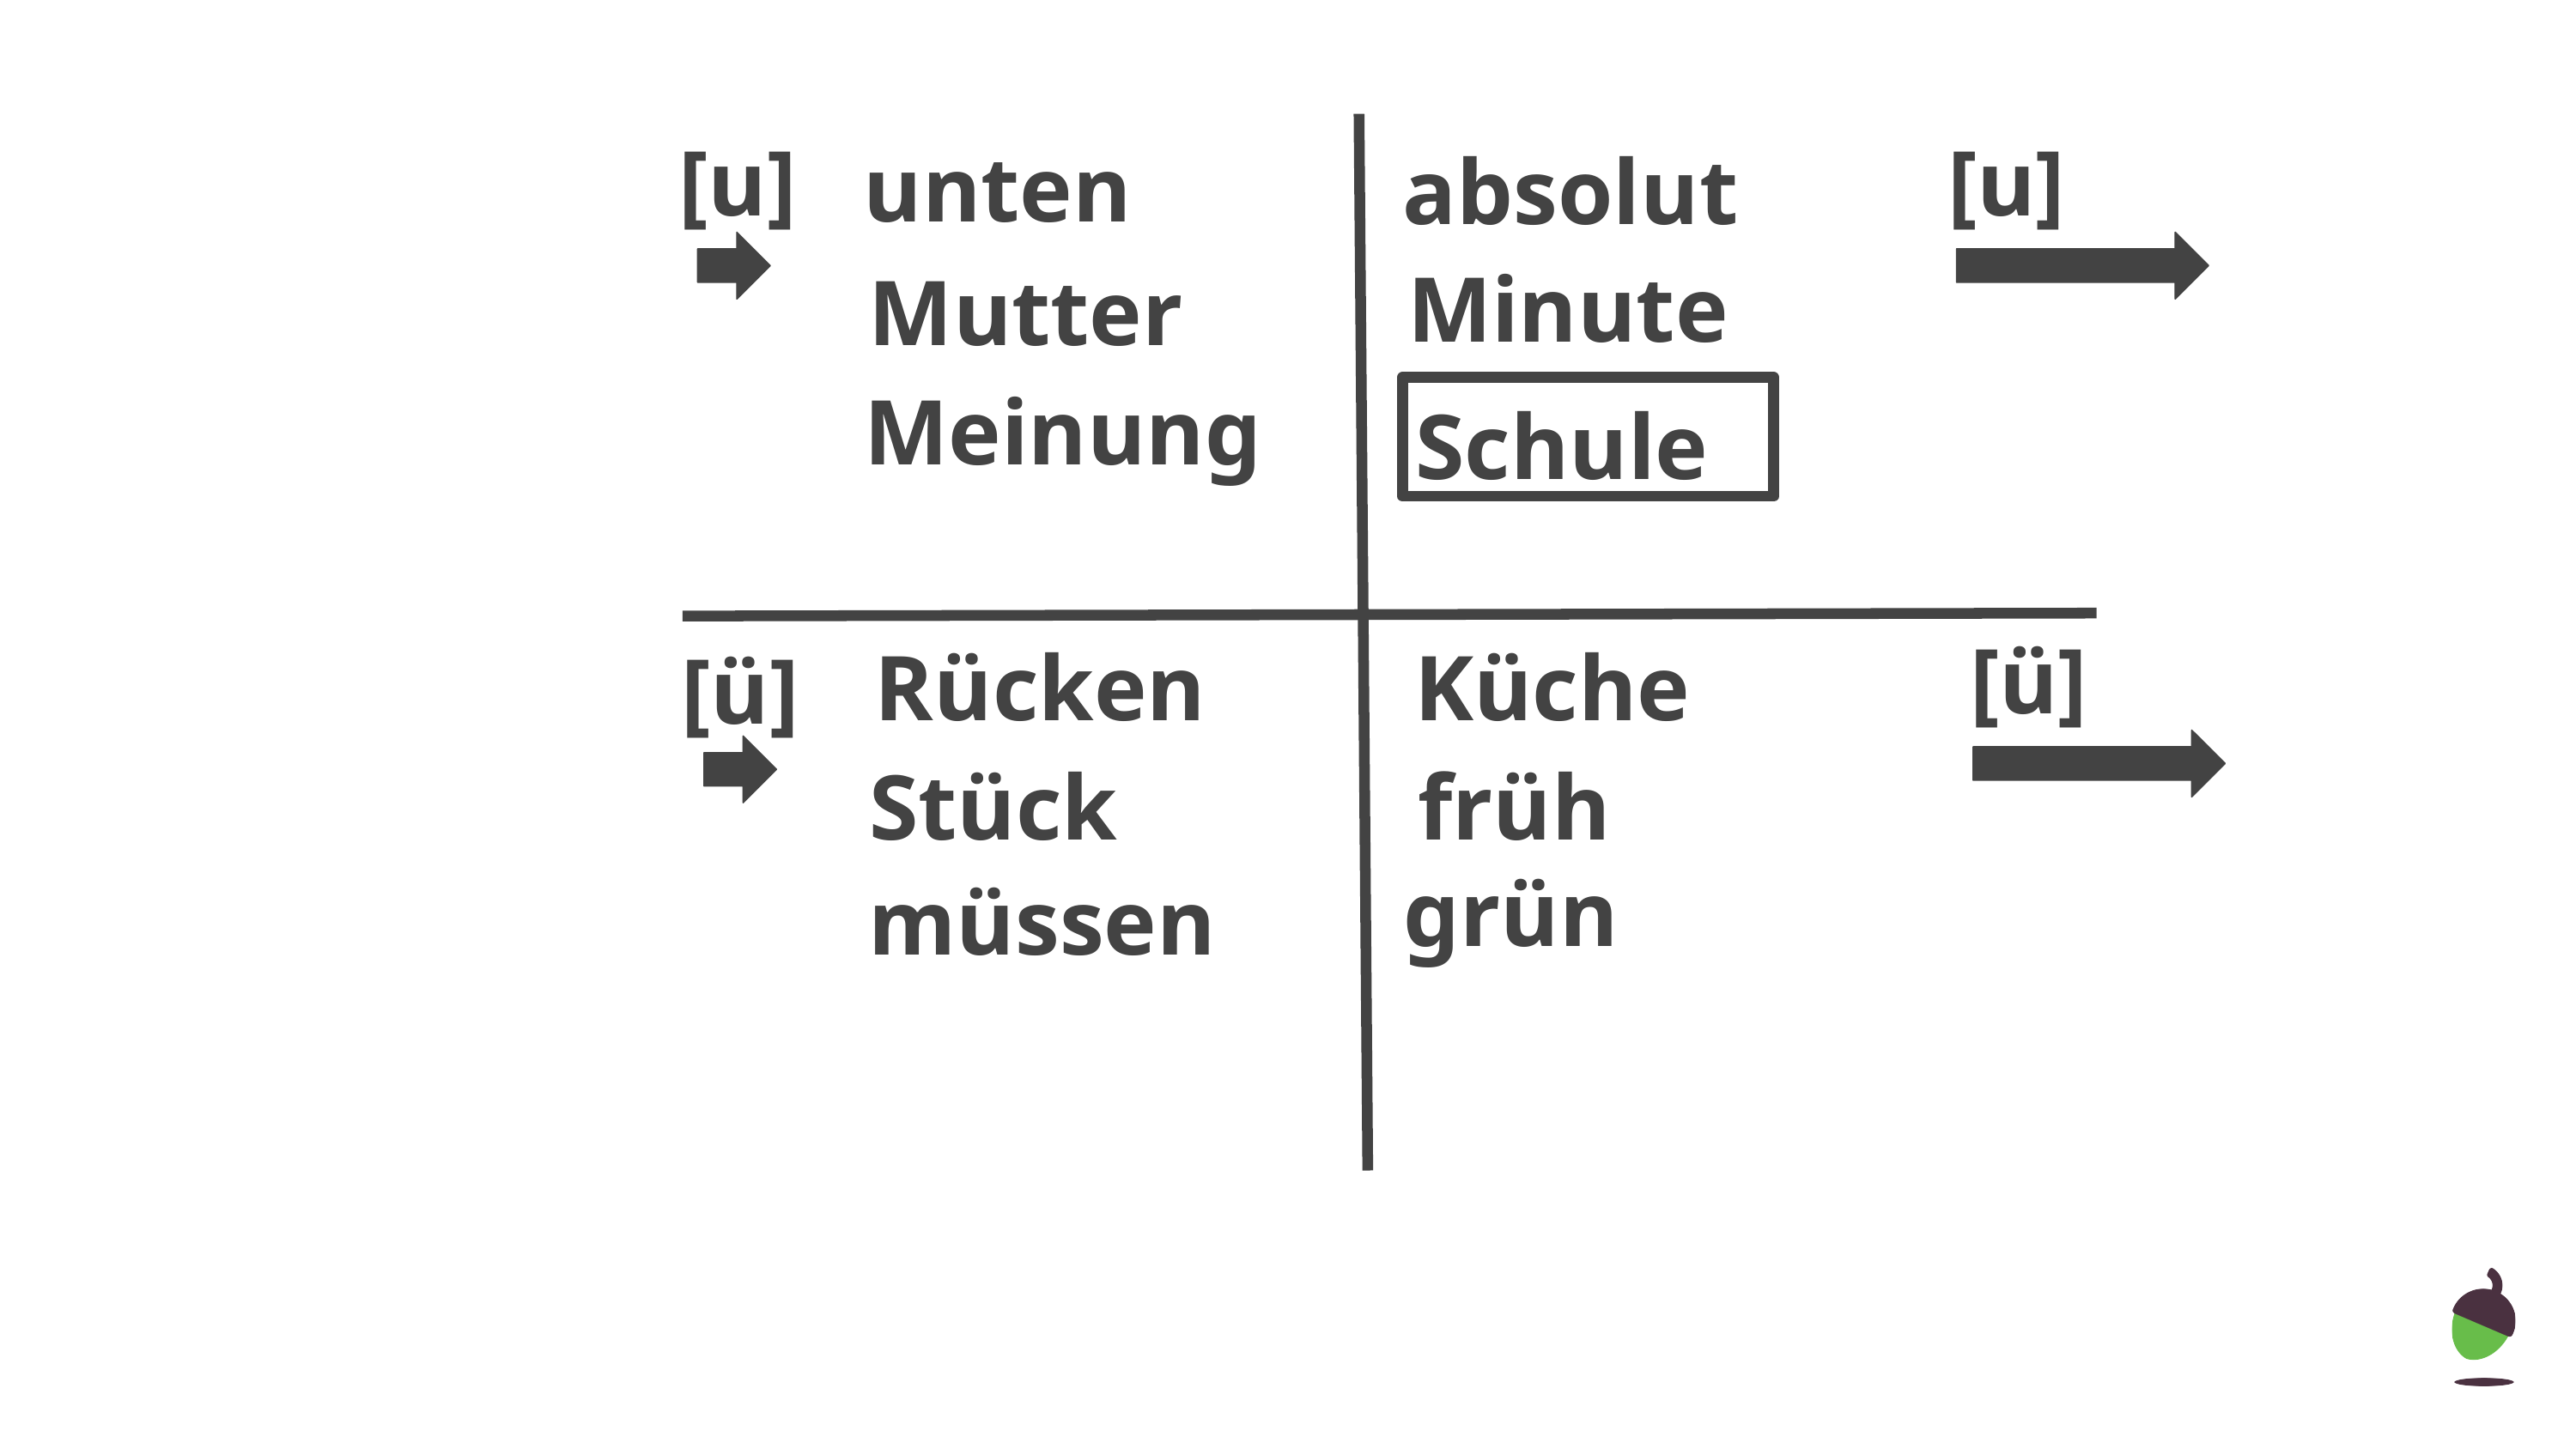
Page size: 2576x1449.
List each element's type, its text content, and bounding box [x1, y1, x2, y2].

text_box grün [1384, 847, 1746, 980]
text_box Küche [1394, 626, 1856, 773]
text_box [u] [647, 112, 828, 233]
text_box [682, 612, 2097, 616]
text_box Meinung [844, 366, 1306, 502]
text_box unten [829, 123, 1165, 249]
text_box [ü] [650, 621, 830, 741]
text_box Stück [849, 741, 1222, 855]
text_box [697, 232, 771, 300]
text_box früh [1398, 741, 1710, 847]
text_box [1358, 113, 1369, 612]
text_box Schule [1402, 377, 1774, 497]
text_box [1358, 626, 1369, 1171]
text_box [u] [1916, 112, 2097, 233]
text_box [ü] [1939, 610, 2119, 731]
text_box [703, 736, 777, 803]
text_box Mutter [849, 246, 1221, 366]
text_box Rücken [855, 626, 1280, 777]
picture [2451, 1268, 2516, 1386]
text_box müssen [849, 855, 1311, 1052]
text_box Minute [1388, 242, 1868, 377]
text_box [1956, 232, 2209, 300]
text_box [1972, 730, 2226, 797]
text_box absolut [1383, 124, 1868, 268]
